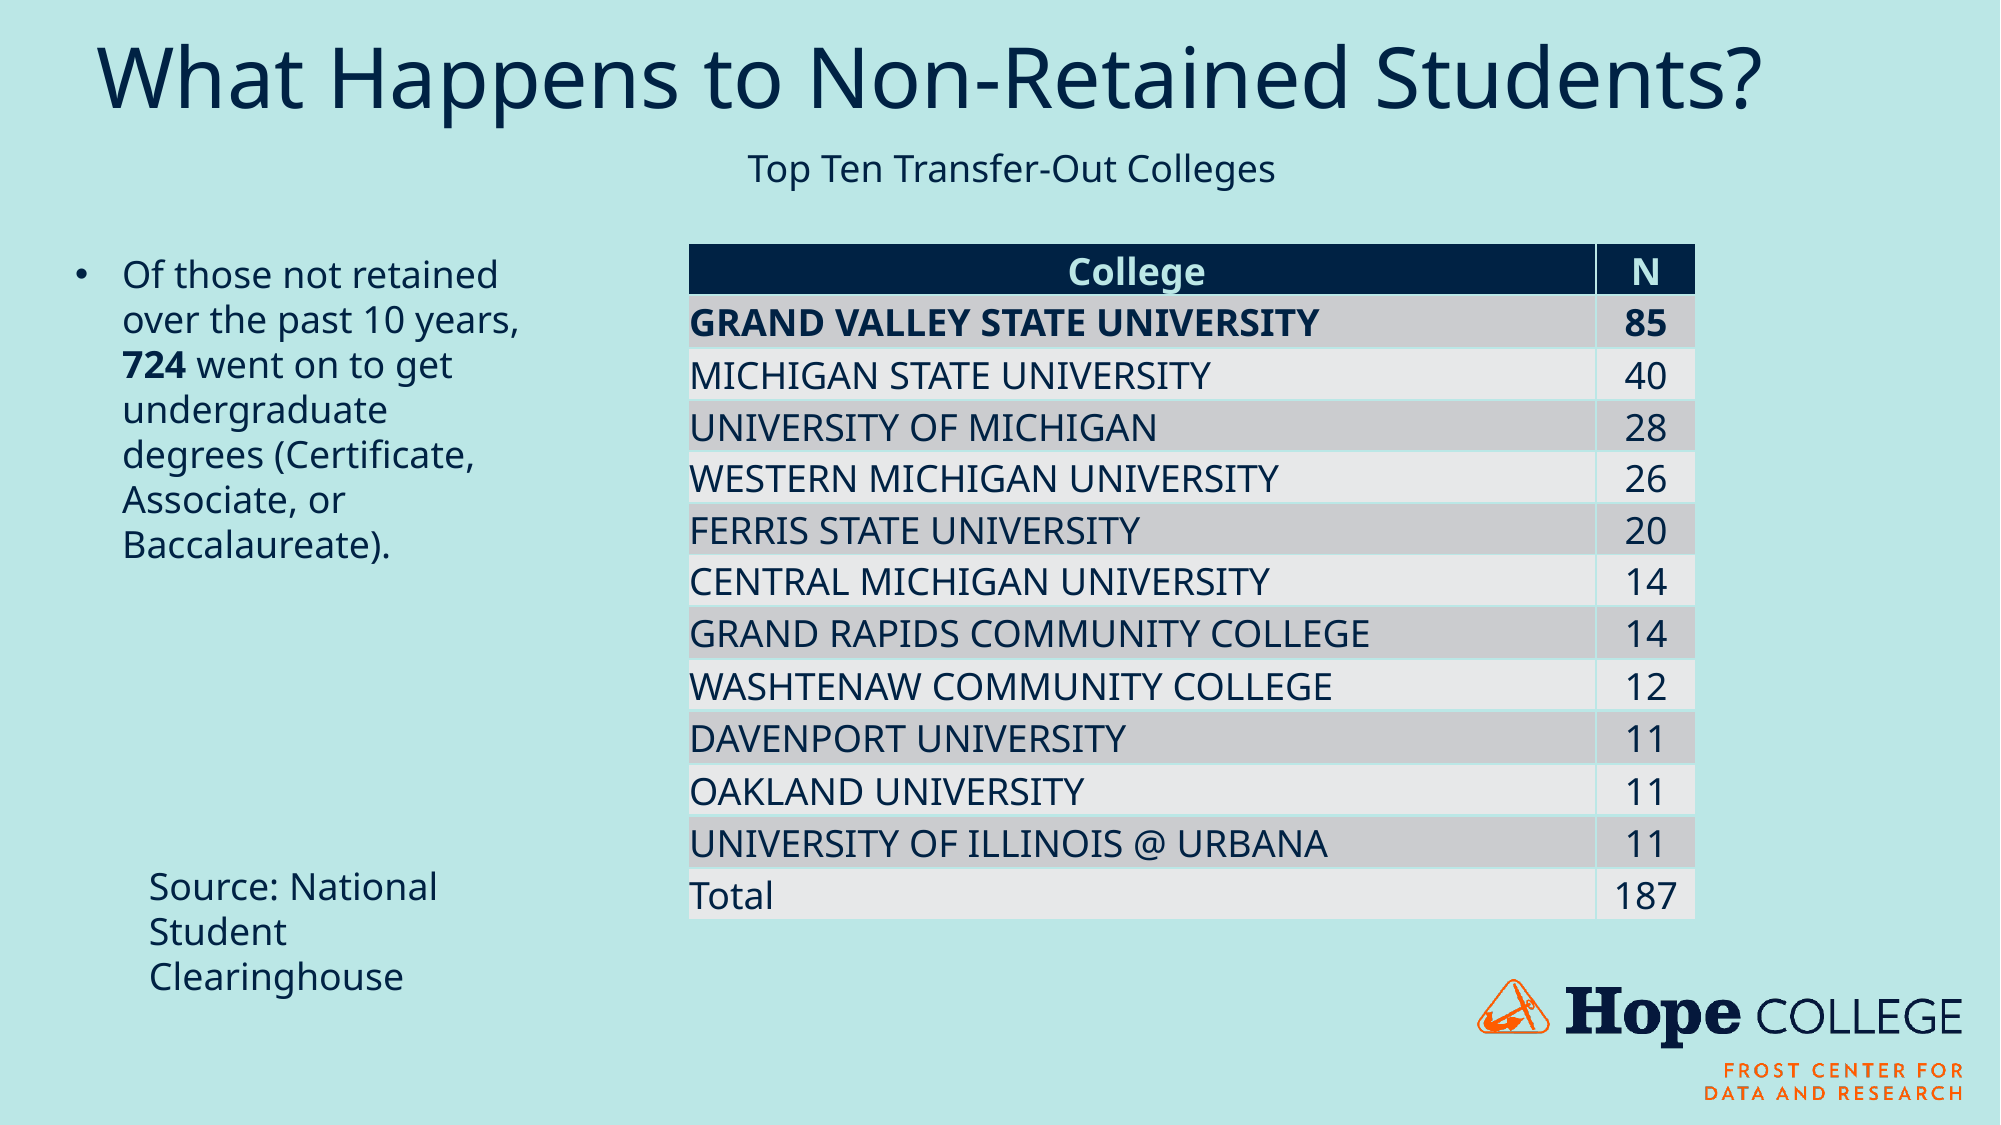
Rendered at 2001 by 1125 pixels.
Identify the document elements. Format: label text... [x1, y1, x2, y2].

text_box Of those not retained over the past 10 years, 724 went on to get undergraduate degrees (Certificate, Associate, or Baccalaureate). [60, 243, 555, 619]
table_cell 12 [1597, 660, 1695, 709]
title What Happens to Non-Retained Students? [81, 26, 1807, 137]
table_header College [689, 244, 1595, 294]
text_box Source: National Student Clearinghouse [134, 855, 501, 1005]
table_cell UNIVERSITY OF ILLINOIS @ URBANA [689, 817, 1595, 867]
table_cell 11 [1597, 712, 1695, 763]
table_cell 40 [1597, 349, 1695, 399]
table_cell CENTRAL MICHIGAN UNIVERSITY [689, 555, 1595, 605]
table_cell 85 [1597, 296, 1695, 347]
table_cell 20 [1597, 504, 1695, 554]
table_cell WASHTENAW COMMUNITY COLLEGE [689, 660, 1595, 709]
table_cell FERRIS STATE UNIVERSITY [689, 504, 1595, 554]
table_header N [1597, 244, 1695, 294]
table_cell 26 [1597, 452, 1695, 502]
table_cell 11 [1597, 765, 1695, 814]
table_cell UNIVERSITY OF MICHIGAN [689, 401, 1595, 450]
table_cell WESTERN MICHIGAN UNIVERSITY [689, 452, 1595, 502]
table_cell 187 [1597, 869, 1695, 919]
table_cell OAKLAND UNIVERSITY [689, 765, 1595, 814]
table_cell 14 [1597, 607, 1695, 658]
table_cell GRAND RAPIDS COMMUNITY COLLEGE [689, 607, 1595, 658]
text_box Top Ten Transfer-Out Colleges [732, 137, 1358, 198]
table_cell MICHIGAN STATE UNIVERSITY [689, 349, 1595, 399]
table_cell 11 [1597, 817, 1695, 867]
picture [1477, 979, 1966, 1106]
table_cell 14 [1597, 555, 1695, 605]
table_cell Total [689, 869, 1595, 919]
table_cell DAVENPORT UNIVERSITY [689, 712, 1595, 763]
table_cell 28 [1597, 401, 1695, 450]
table_cell GRAND VALLEY STATE UNIVERSITY [689, 296, 1595, 347]
